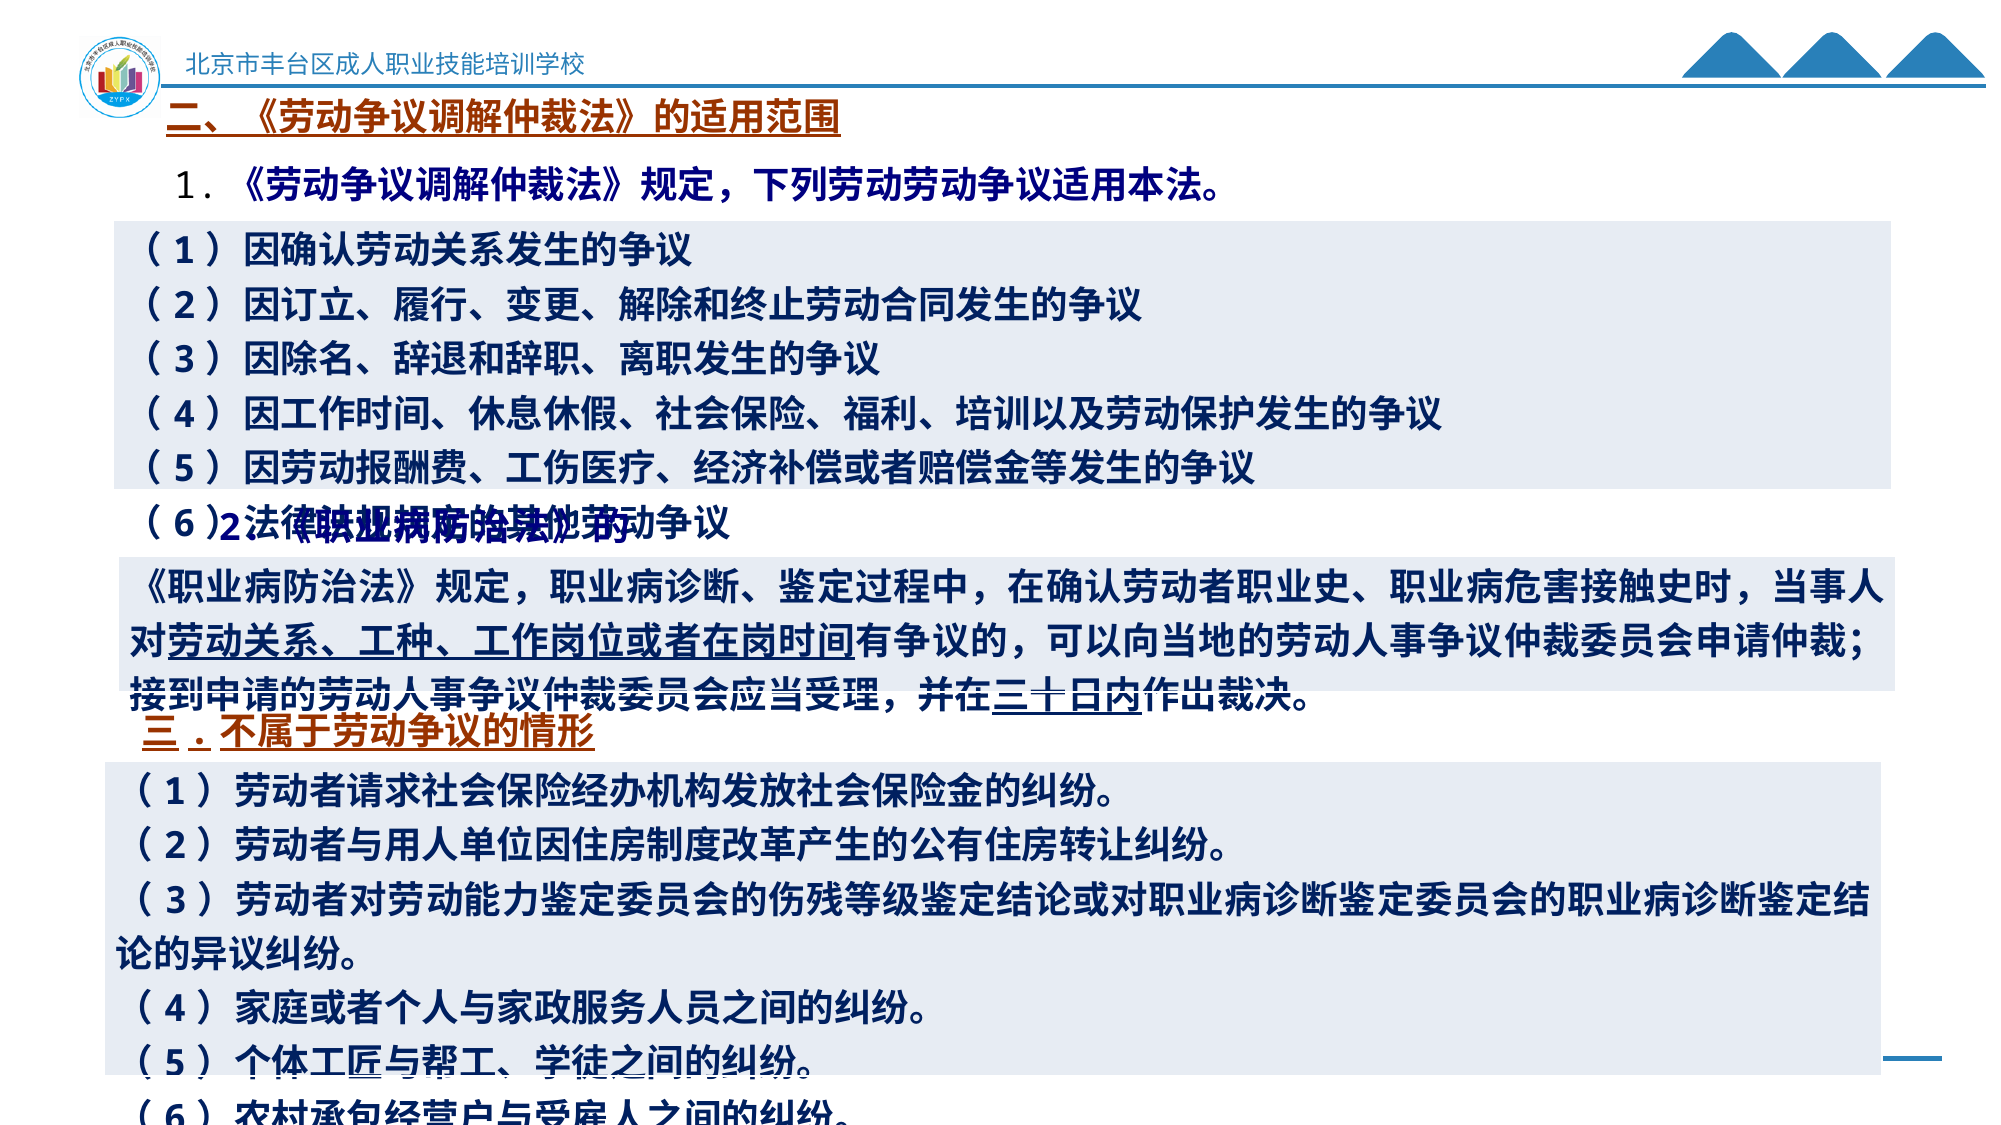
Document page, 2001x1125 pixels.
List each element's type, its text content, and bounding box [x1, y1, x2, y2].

picture [79, 36, 161, 118]
text_box [1883, 31, 1987, 79]
text_box 2.《职业病防治法》的规定 [157, 473, 645, 556]
text_box 二、《劳动争议调解仲裁法》的适用范围 [151, 86, 856, 131]
table_header （1）劳动者请求社会保险经办机构发放社会保险金的纠纷。 （2）劳动者与用人单位因住房制度改革产生的公有住房转让纠纷。 （3）劳动者对劳动能力鉴定委员会的伤残等级鉴定结论或对职业病诊断鉴定委员会的职业病诊断鉴定结论的异议纠纷。 （4）家庭或者个人与家政服务人员之间的纠纷。 （5）个体工匠与帮工、学徒之间的纠纷。 （6）农村承包经营户与受雇人之间的纠纷。 [105, 762, 1881, 1075]
text_box 三.不属于劳动争议的情形 [127, 699, 610, 760]
text_box 1.《劳动争议调解仲裁法》规定，下列劳动劳动争议适用本法。 [113, 131, 1627, 214]
text_box [1679, 31, 1782, 79]
text_box [1780, 31, 1884, 79]
table_header （1）因确认劳动关系发生的争议 （2）因订立、履行、变更、解除和终止劳动合同发生的争议 （3）因除名、辞退和辞职、离职发生的争议 （4）因工作时间、休息休假、社会保险、福利、培训以及劳动保护发生的争议 （5）因劳动报酬费、工伤医疗、经济补偿或者赔偿金等发生的争议 （6）法律法规规定的其他劳动争议 [114, 221, 1891, 489]
table_header 《职业病防治法》规定，职业病诊断、鉴定过程中，在确认劳动者职业史、职业病危害接触史时，当事人对劳动关系、工种、工作岗位或者在岗时间有争议的，可以向当地的劳动人事争议仲裁委员会申请仲裁；接到申请的劳动人事争议仲裁委员会应当受理，并在三十日内作出裁决。 [119, 557, 1895, 691]
text_box 北京市丰台区成人职业技能培训学校 [170, 40, 632, 85]
